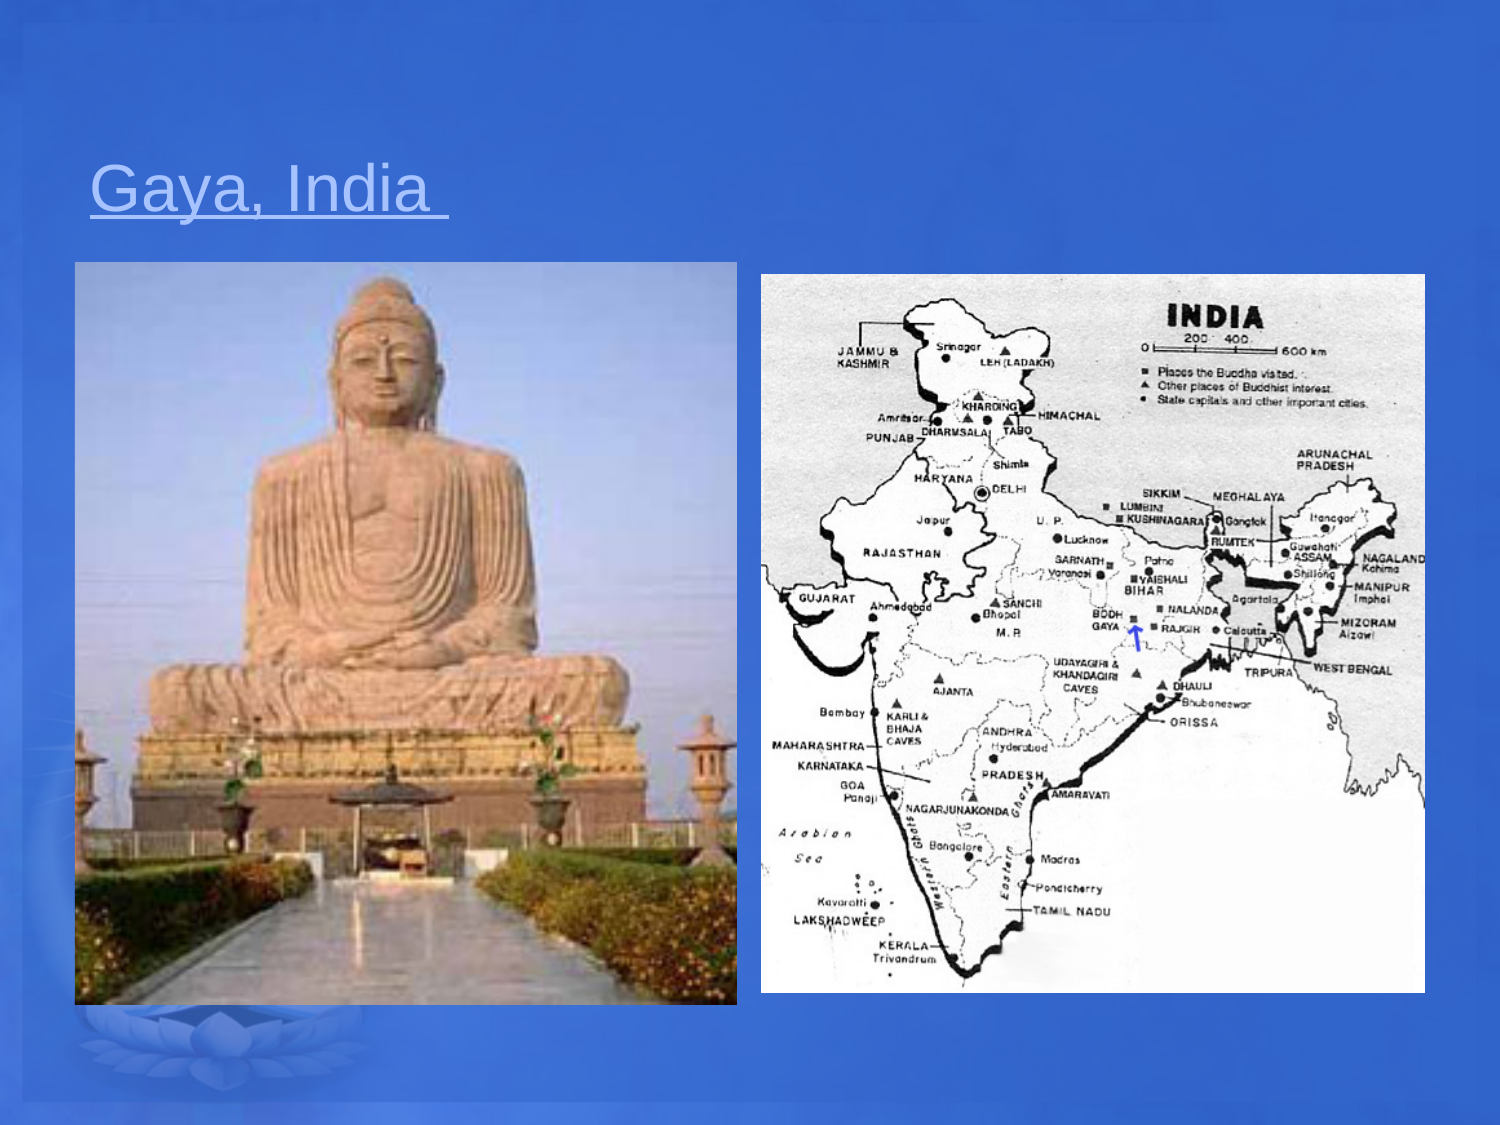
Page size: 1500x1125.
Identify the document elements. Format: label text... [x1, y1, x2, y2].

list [761, 262, 1425, 1006]
picture [0, 0, 1500, 1125]
title Gaya, India [74, 45, 1425, 233]
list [74, 262, 738, 1006]
